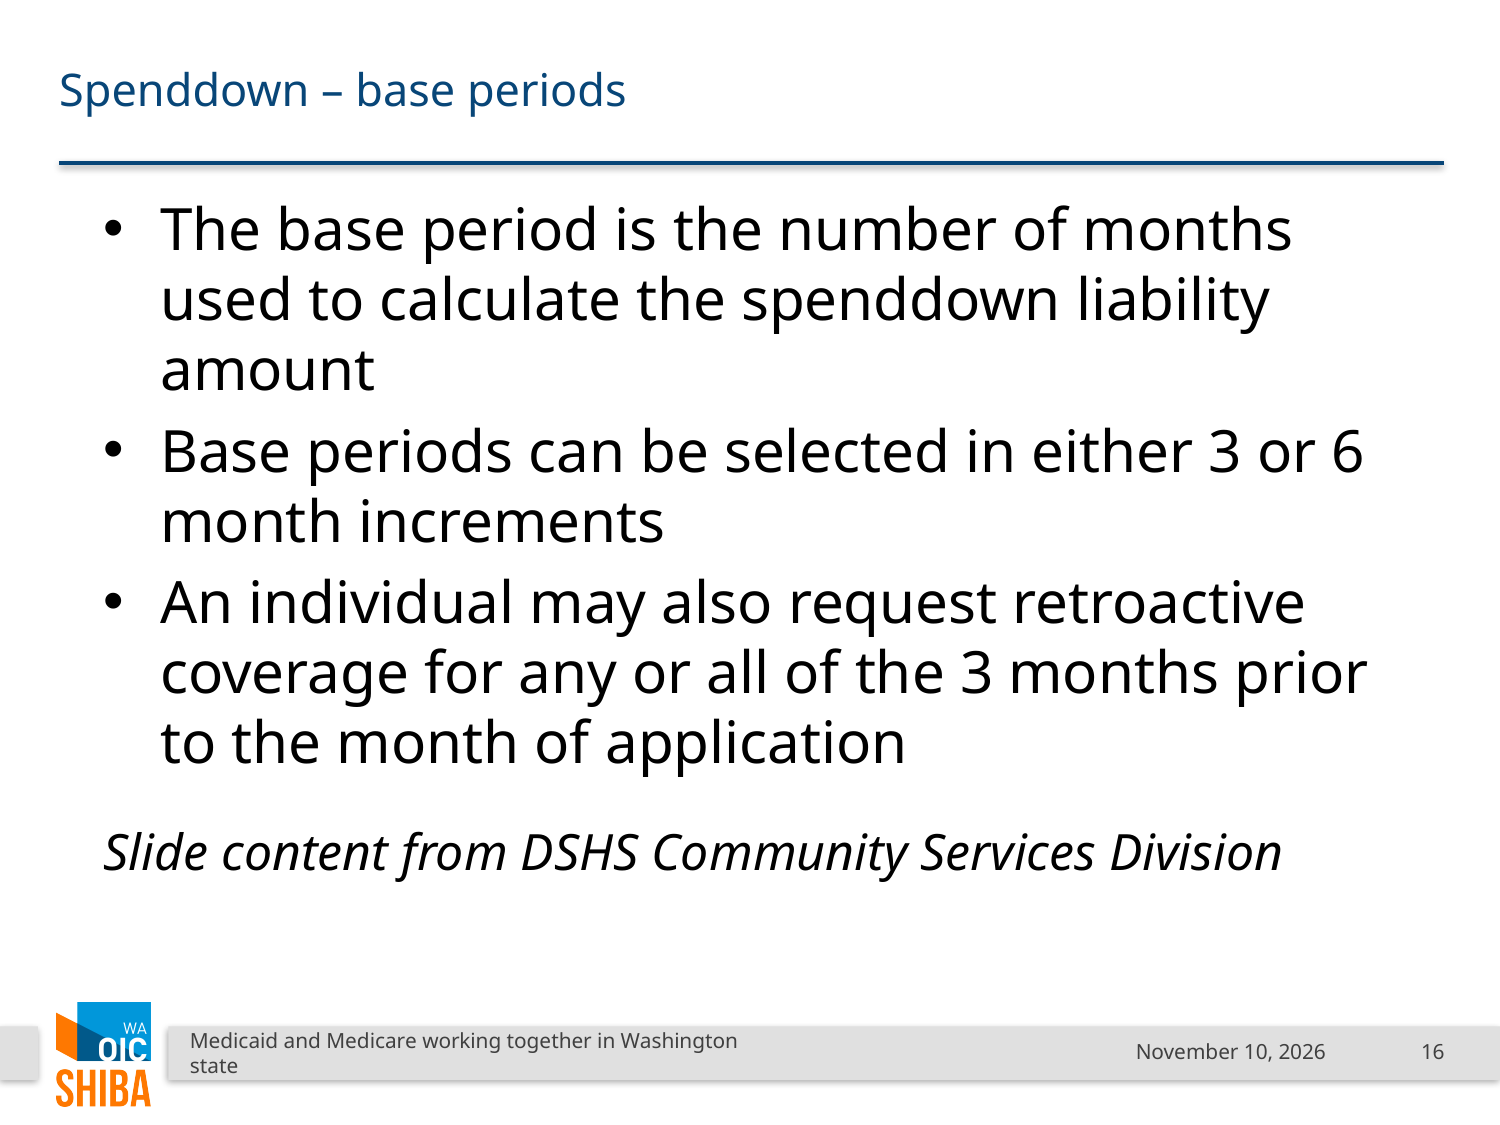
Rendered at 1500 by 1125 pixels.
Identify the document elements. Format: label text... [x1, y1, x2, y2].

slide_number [975, 1035, 1326, 1069]
list The base period is the number of months used to calculate the spenddown liability amount Base periods can be selected in either 3 or 6 month increments An individual may also request retroactive coverage for any or all of the 3 months prior to the month of application Slide content from DSHS Community Services Division [103, 192, 1397, 1014]
footer Medicaid and Medicare working together in Washington state [190, 1035, 785, 1069]
title Spenddown – base periods [59, 61, 1445, 171]
slide_number 16 [1339, 1035, 1445, 1069]
picture [56, 1002, 151, 1107]
